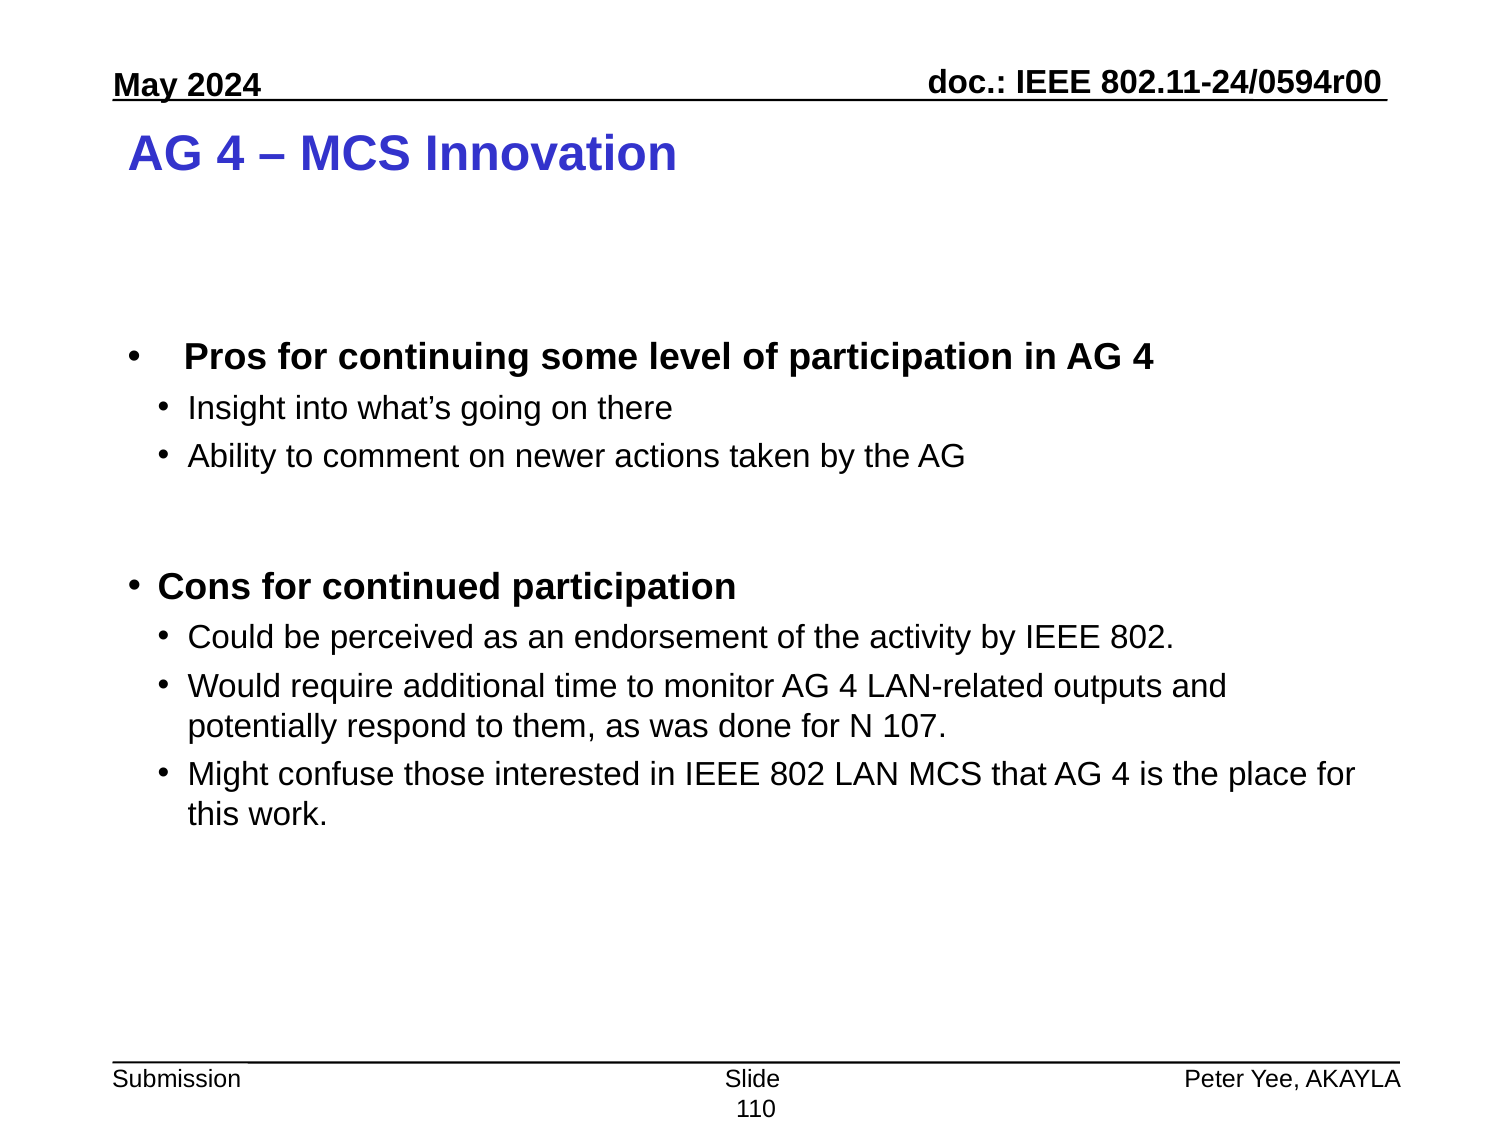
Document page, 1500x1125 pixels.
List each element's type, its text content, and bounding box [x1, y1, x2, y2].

slide_number Slide 110 [709, 1061, 803, 1093]
list Pros for continuing some level of participation in AG 4 Insight into what’s going on there Ability to comment on newer actions taken by the AG Cons for continued participation Could be perceived as an endorsement of the activity by IEEE 802. Would require additional time to monitor AG 4 LAN-related outputs and potentially respond to them, as was done for N 107. Might confuse those interested in IEEE 802 LAN MCS that AG 4 is the place for this work. [112, 324, 1388, 1000]
title AG 4 – MCS Innovation [112, 112, 1388, 288]
footer Peter Yee, AKAYLA [1183, 1061, 1402, 1093]
